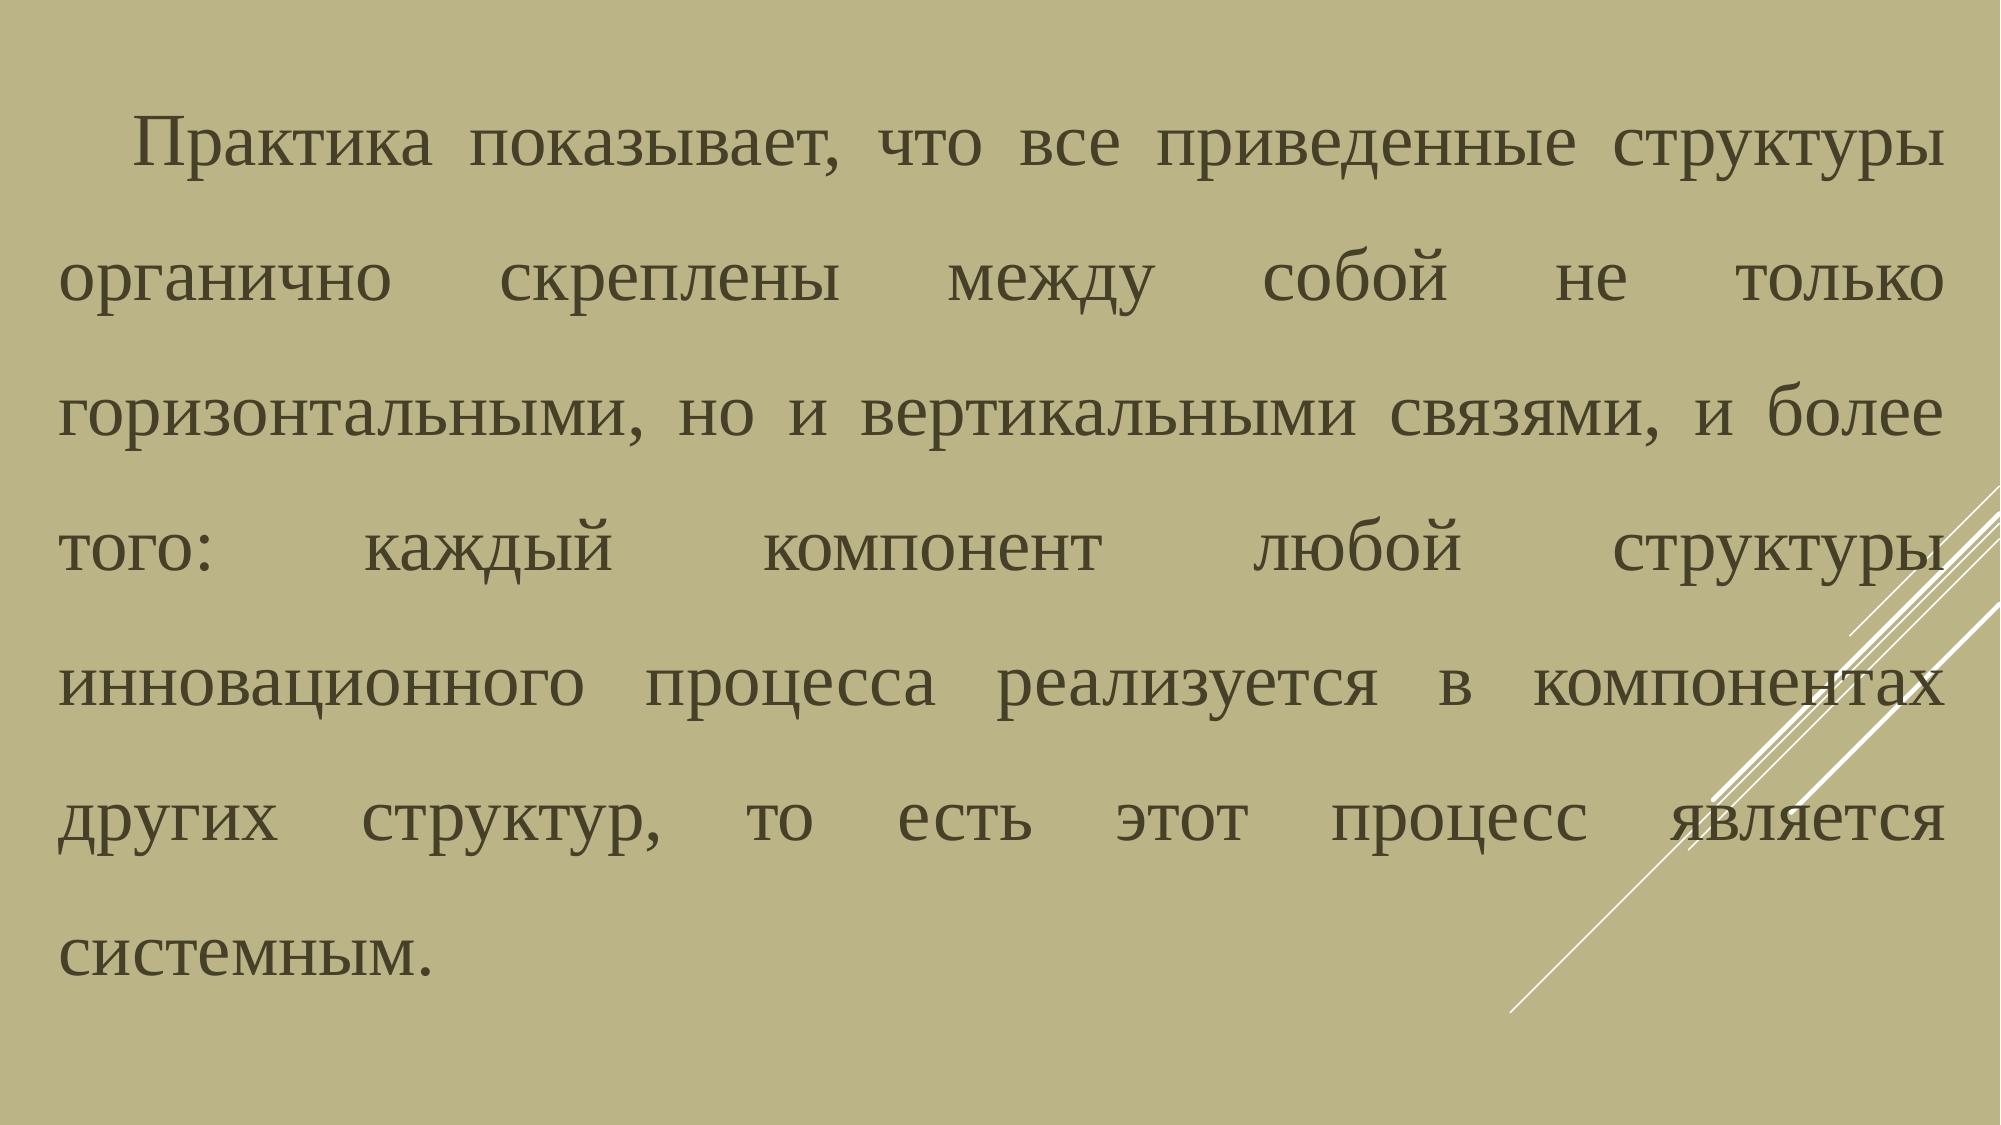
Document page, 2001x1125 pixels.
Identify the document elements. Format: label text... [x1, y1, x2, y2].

text_box Практика показывает, что все приведенные структуры органично скреплены между собой не только горизонтальными, но и вертикальными связями, и более того: каждый компонент любой структуры инновационного процесса реализуется в компонентах других структур, то есть этот процесс является системным. [43, 37, 1963, 998]
